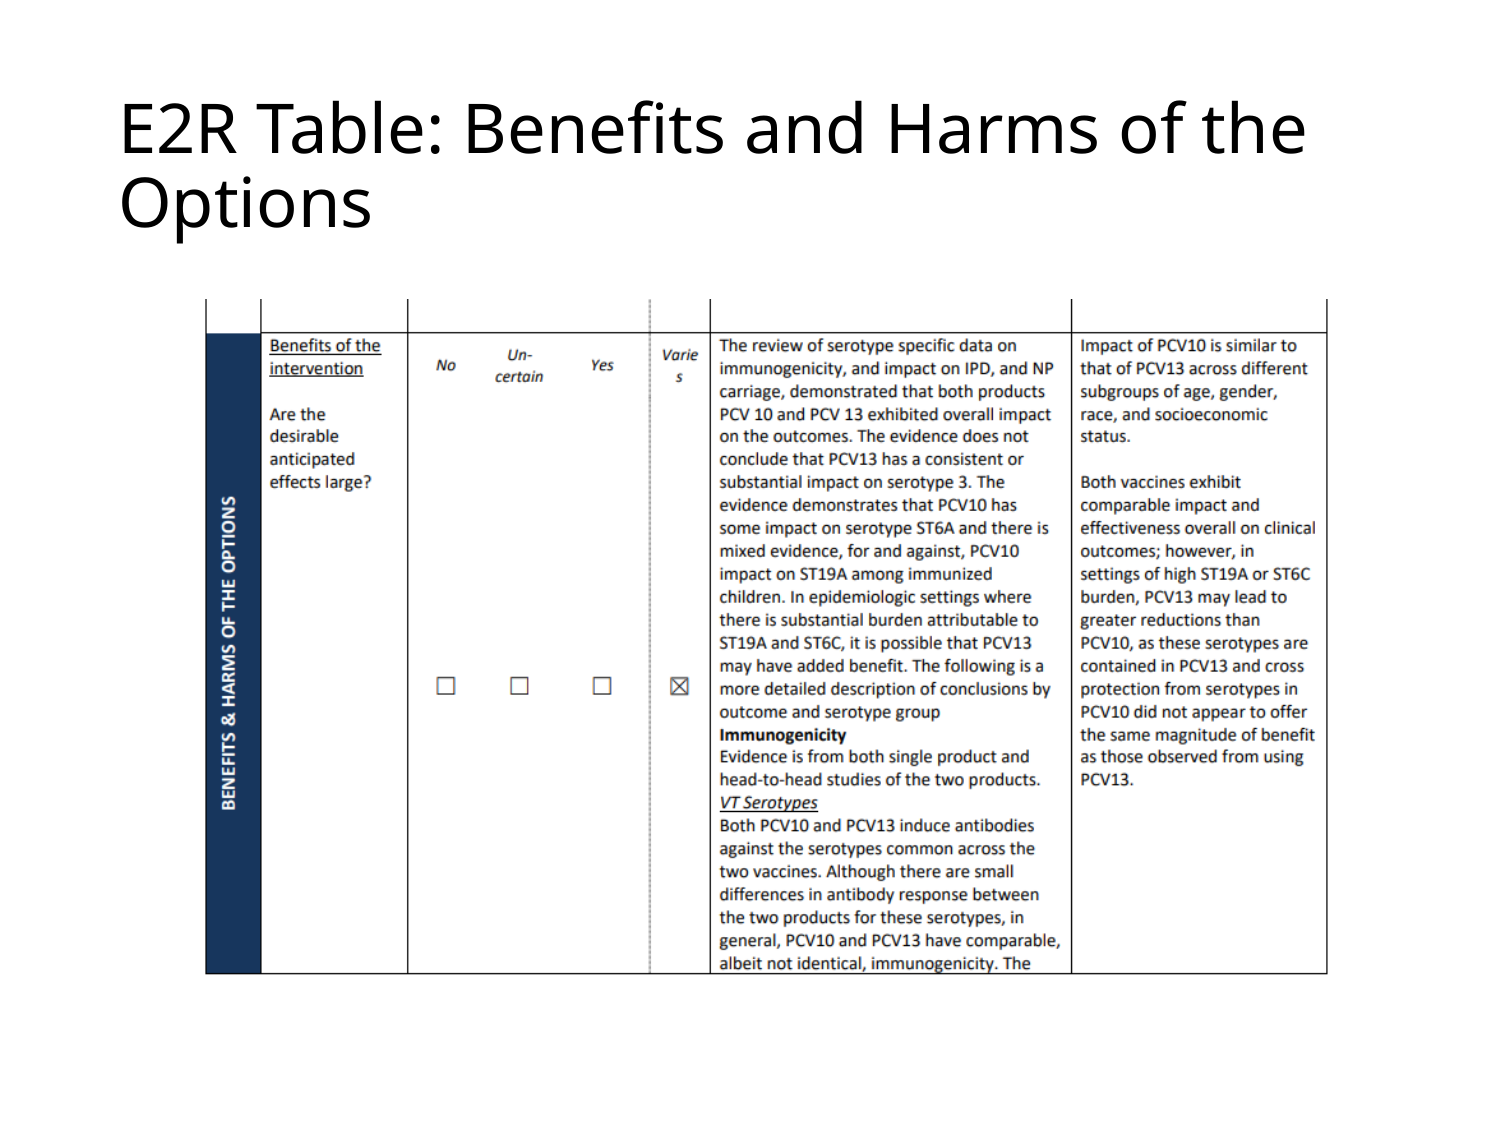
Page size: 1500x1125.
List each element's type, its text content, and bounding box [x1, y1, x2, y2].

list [157, 299, 1343, 1014]
title E2R Table: Benefits and Harms of the Options [103, 59, 1397, 278]
